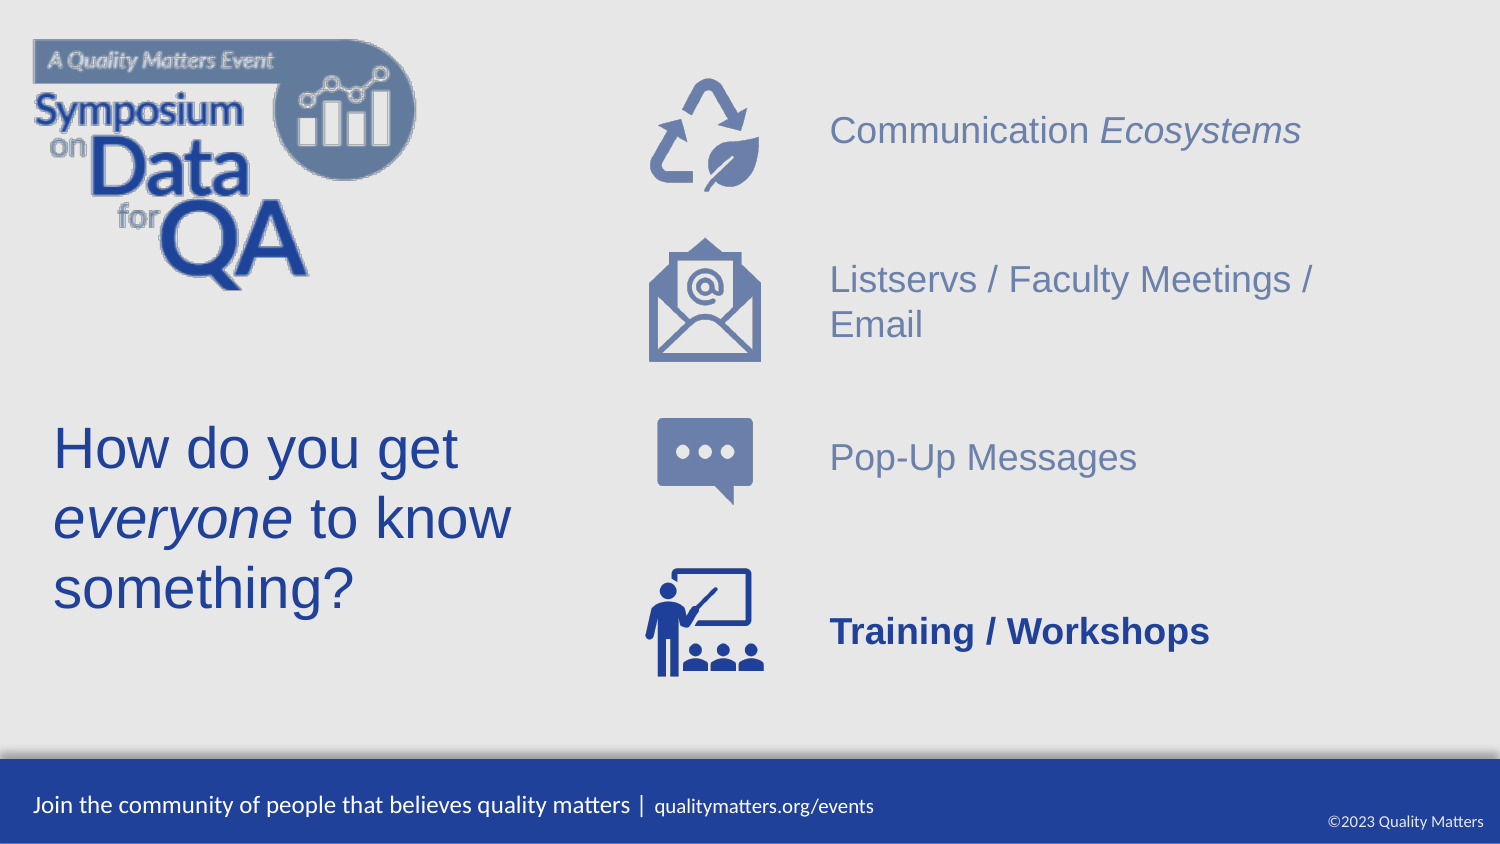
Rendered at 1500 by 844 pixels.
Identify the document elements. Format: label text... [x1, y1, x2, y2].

text_box Training / Workshops [814, 599, 1367, 671]
text_box Communication Ecosystems [814, 98, 1367, 170]
picture [637, 232, 772, 367]
text_box How do you get everyone to know something? [38, 402, 535, 753]
picture [637, 67, 772, 202]
picture [637, 394, 772, 529]
text_box Pop-Up Messages [814, 425, 1367, 497]
picture [637, 554, 772, 689]
picture [24, 24, 424, 325]
text_box Listservs / Faculty Meetings / Email [814, 247, 1367, 352]
